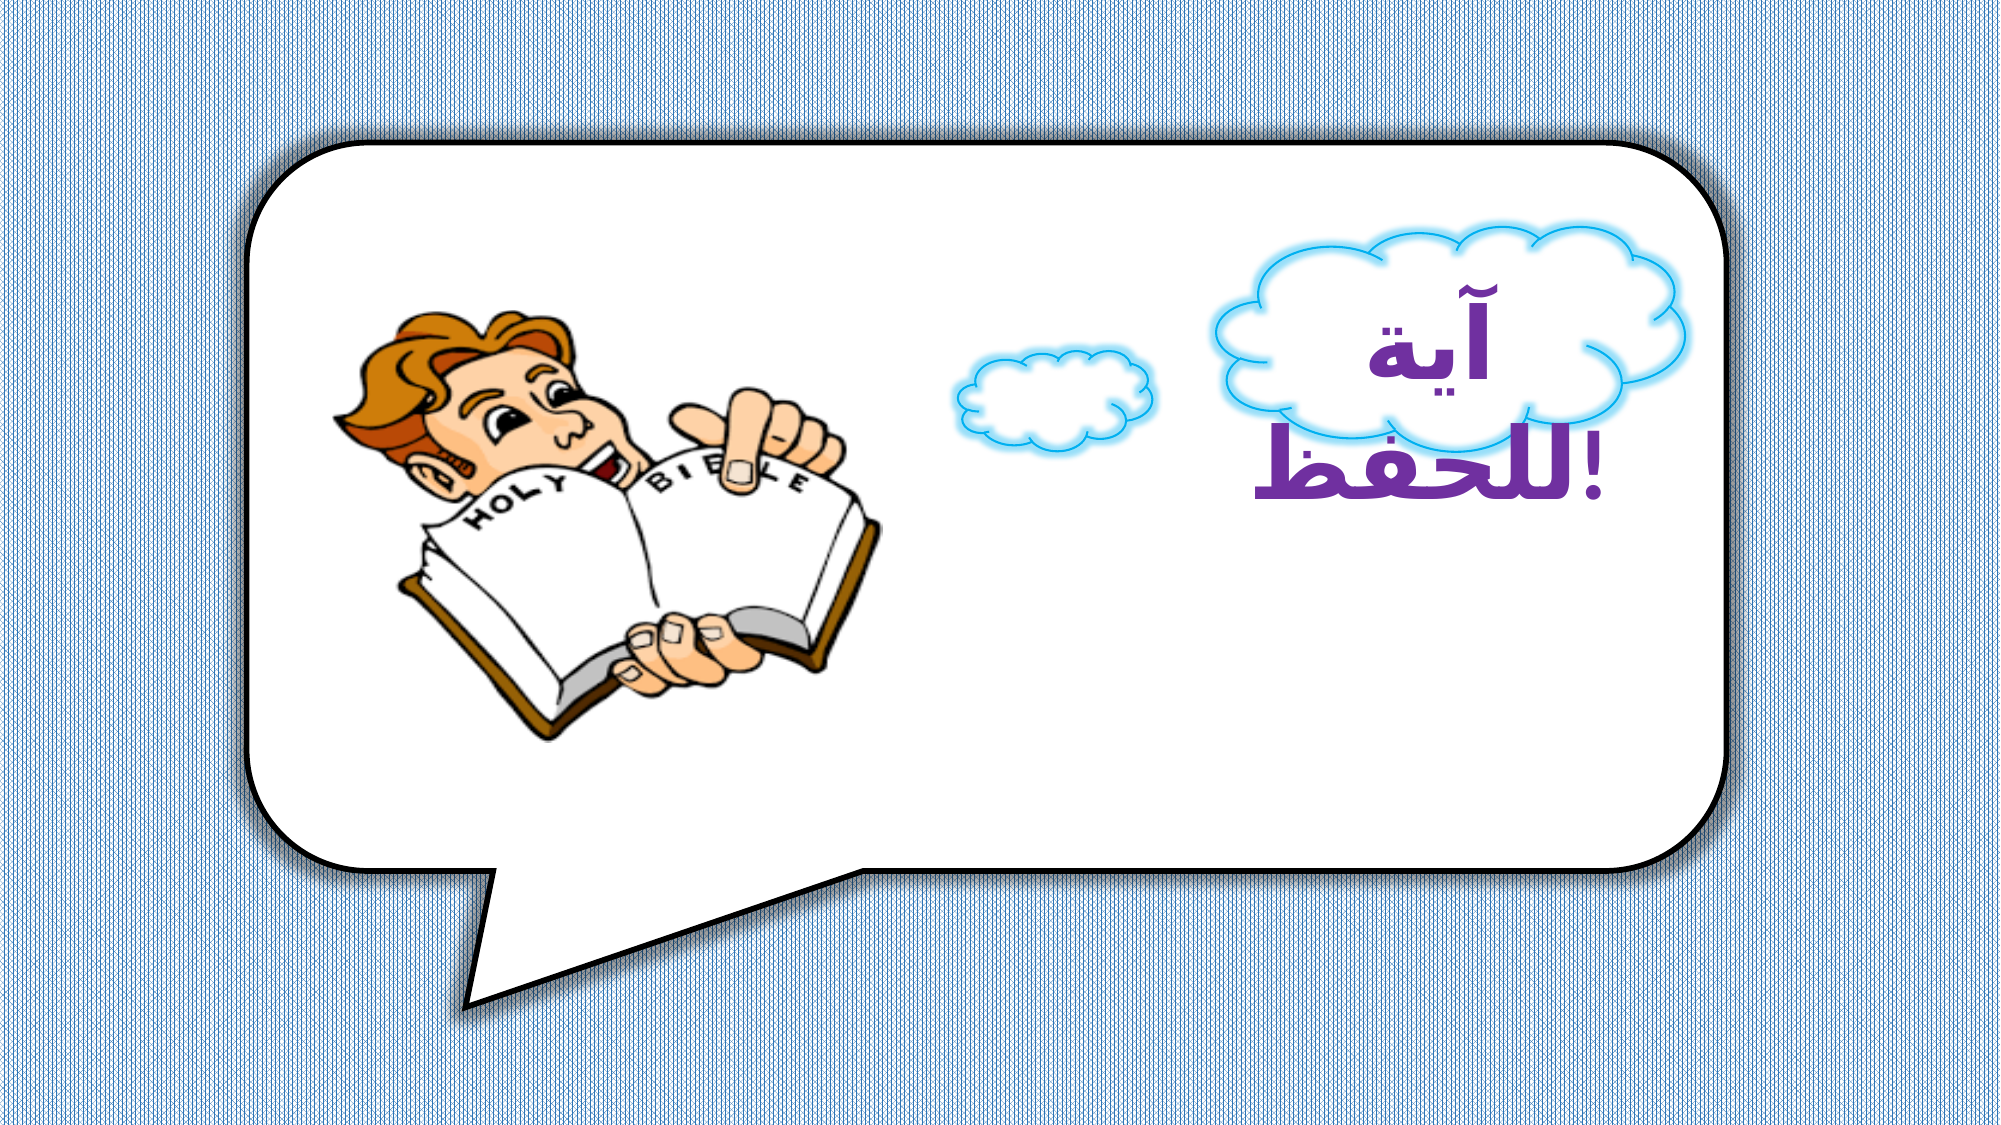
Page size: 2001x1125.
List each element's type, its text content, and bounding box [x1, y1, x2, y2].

text_box [956, 349, 1154, 453]
text_box [245, 141, 1728, 1009]
text_box آية للحفظ! [1223, 272, 1636, 528]
text_box [1265, 225, 1687, 383]
text_box [1215, 314, 1223, 350]
picture [332, 310, 883, 743]
